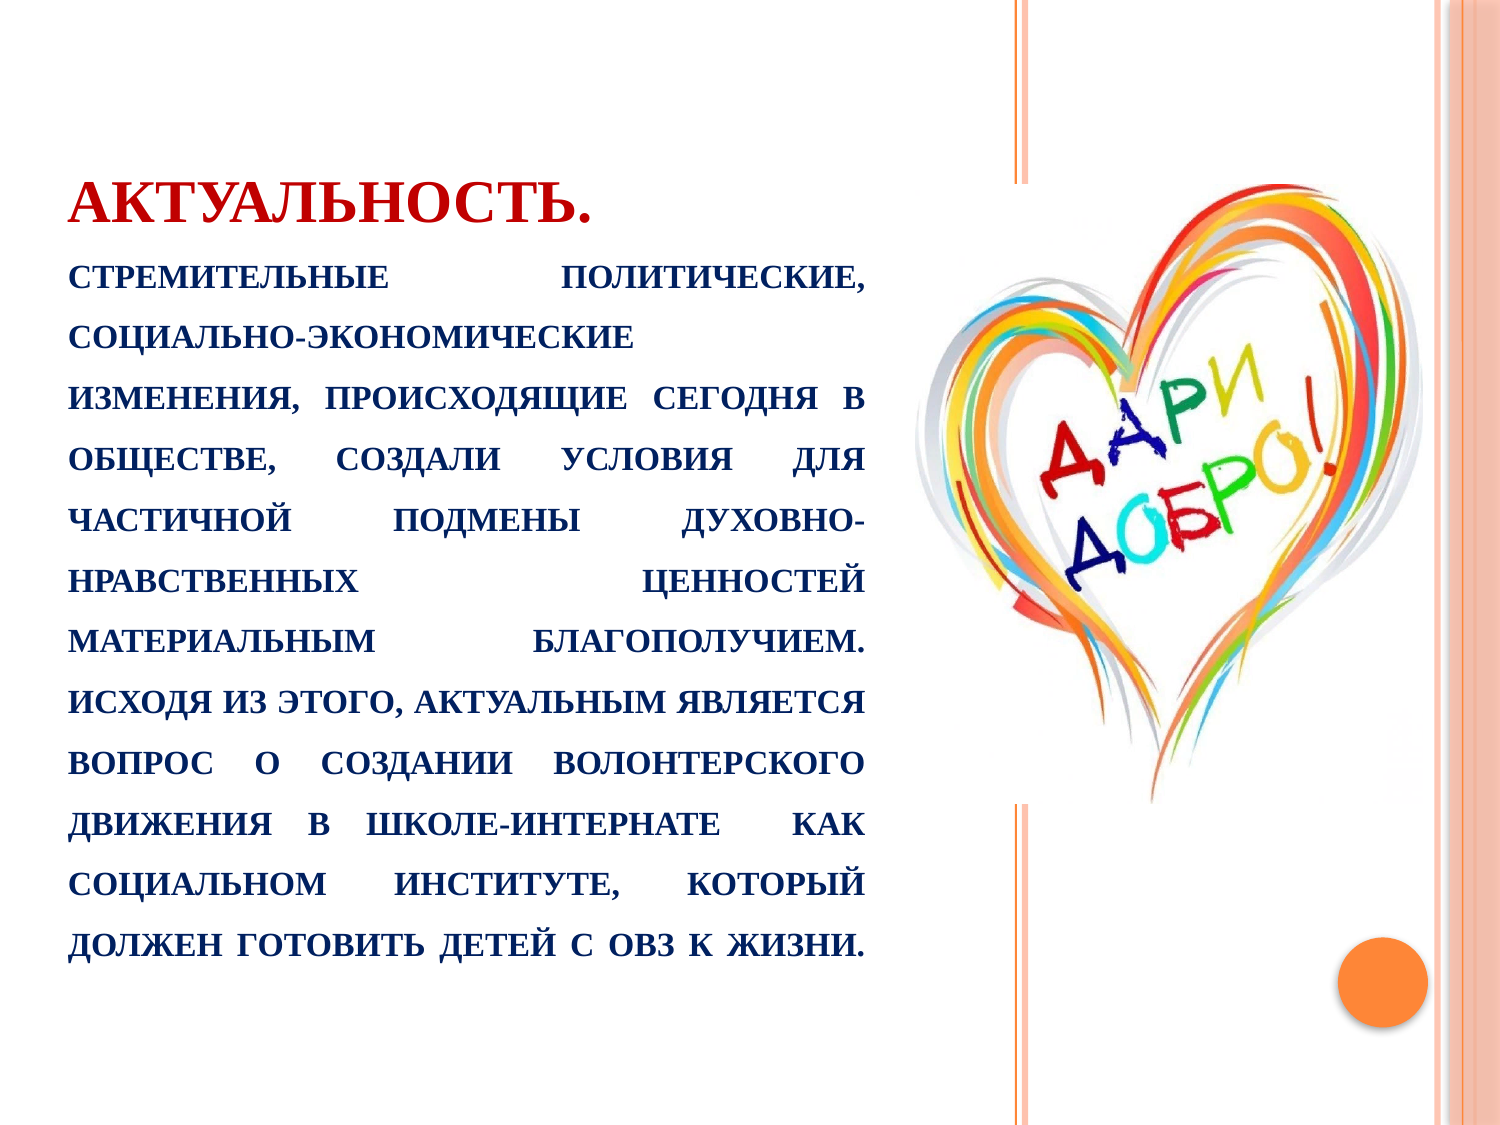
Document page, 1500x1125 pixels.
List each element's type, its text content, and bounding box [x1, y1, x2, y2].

title Актуальность. Стремительные политические, социально-экономические изменения, происходящие сегодня в обществе, создали условия для частичной подмены духовно-нравственных ценностей материальным благополучием. Исходя из этого, актуальным является вопрос о создании волонтерского движения в школе-интернате как социальном институте, который должен готовить детей с ОВЗ к жизни. [53, 78, 880, 1012]
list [914, 183, 1423, 805]
